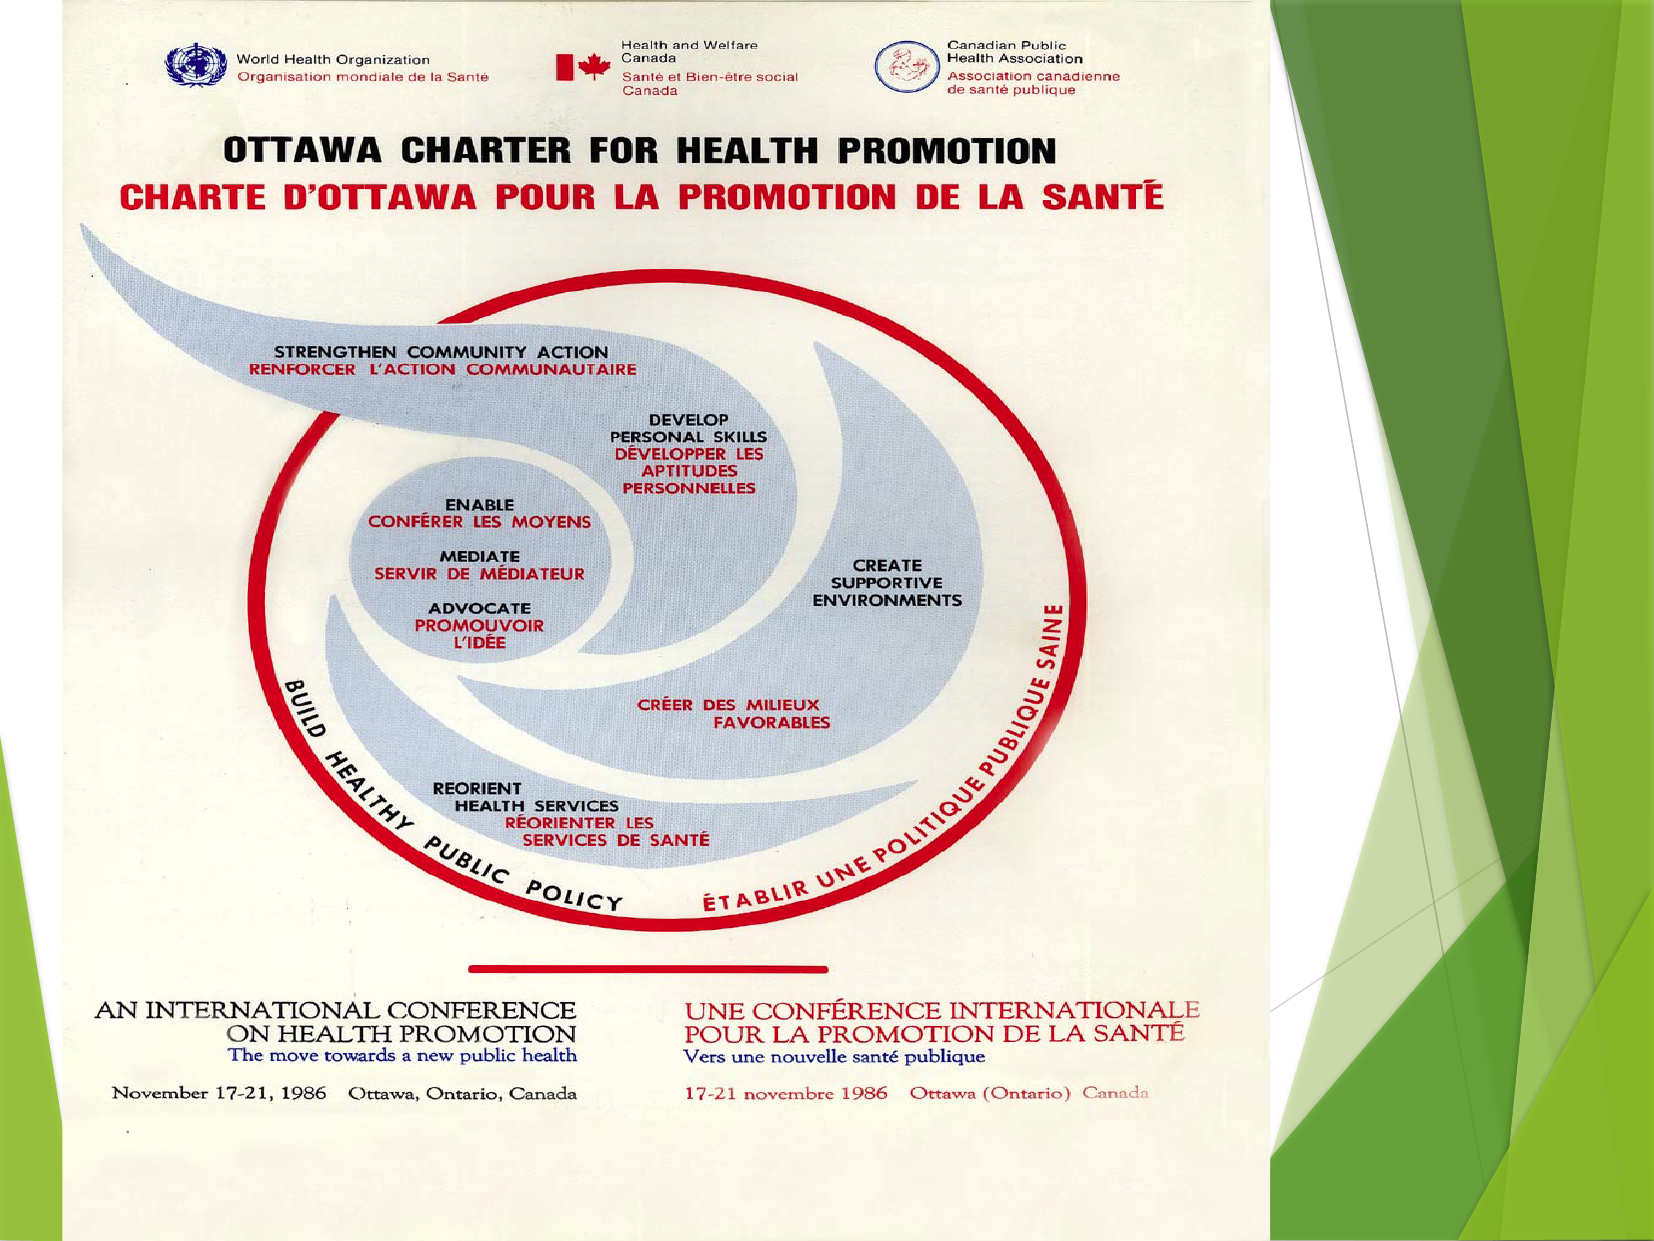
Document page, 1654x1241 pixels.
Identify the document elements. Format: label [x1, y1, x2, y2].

picture [61, 0, 1271, 1241]
